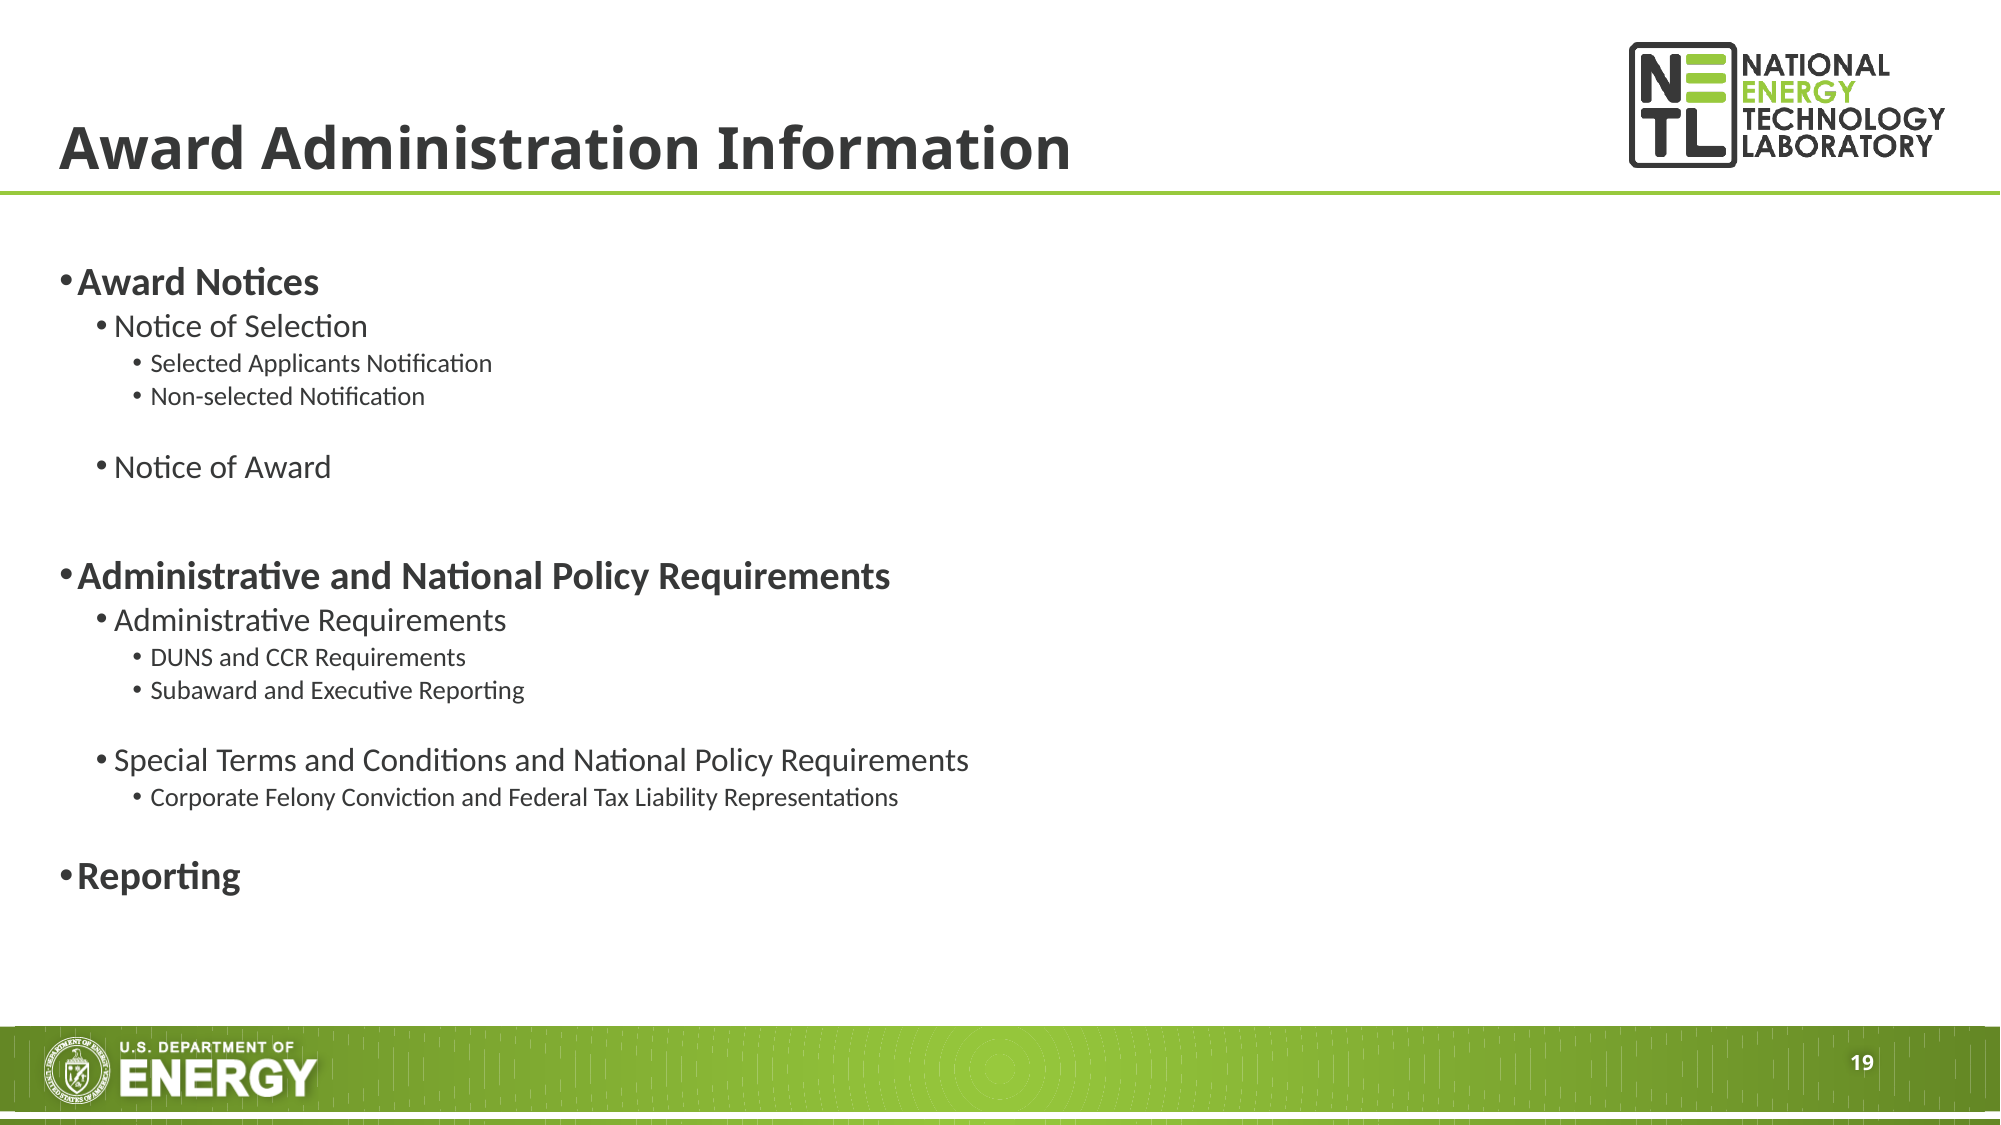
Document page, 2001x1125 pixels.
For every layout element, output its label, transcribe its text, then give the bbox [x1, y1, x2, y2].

picture [1629, 42, 1945, 168]
title Award Administration Information [44, 23, 1490, 190]
list Award Notices Notice of Selection Selected Applicants Notification Non-selected Notification Notice of Award Administrative and National Policy Requirements Administrative Requirements DUNS and CCR Requirements Subaward and Executive Reporting Special Terms and Conditions and National Policy Requirements Corporate Felony Conviction and Federal Tax Liability Representations Reporting [44, 253, 1945, 912]
picture [44, 1037, 324, 1104]
